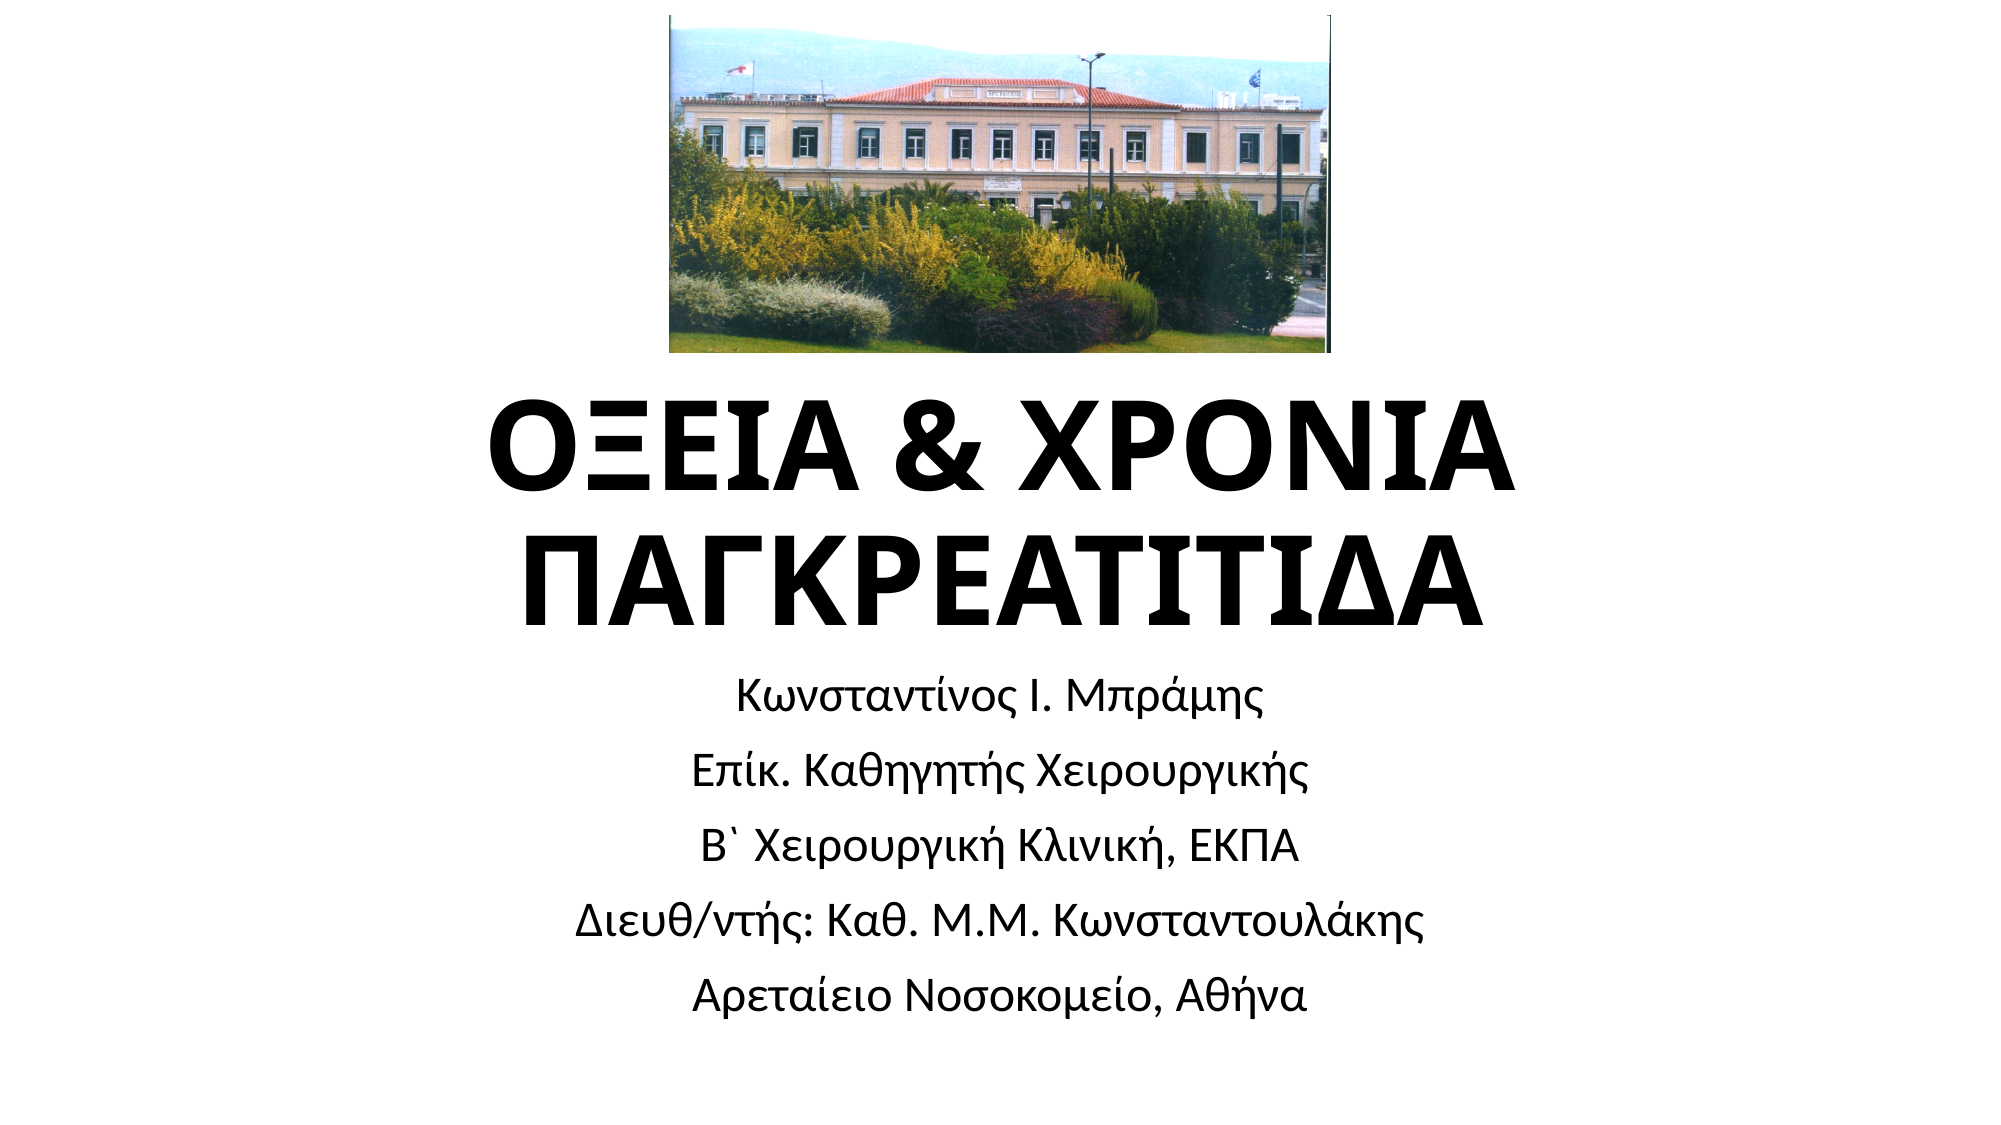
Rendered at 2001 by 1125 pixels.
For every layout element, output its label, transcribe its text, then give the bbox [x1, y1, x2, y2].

title ΟΞΕΙΑ & ΧΡΟΝΙΑ ΠΑΓΚΡΕΑΤΙΤΙΔΑ [249, 268, 1750, 661]
picture [669, 15, 1331, 353]
subtitle Κωνσταντίνος Ι. Μπράμης Επίκ. Καθηγητής Χειρουργικής Β` Χειρουργική Κλινική, ΕΚΠΑ Διευθ/ντής: Καθ. Μ.Μ. Κωνσταντουλάκης Αρεταίειο Νοσοκομείο, Αθήνα [249, 661, 1750, 1053]
